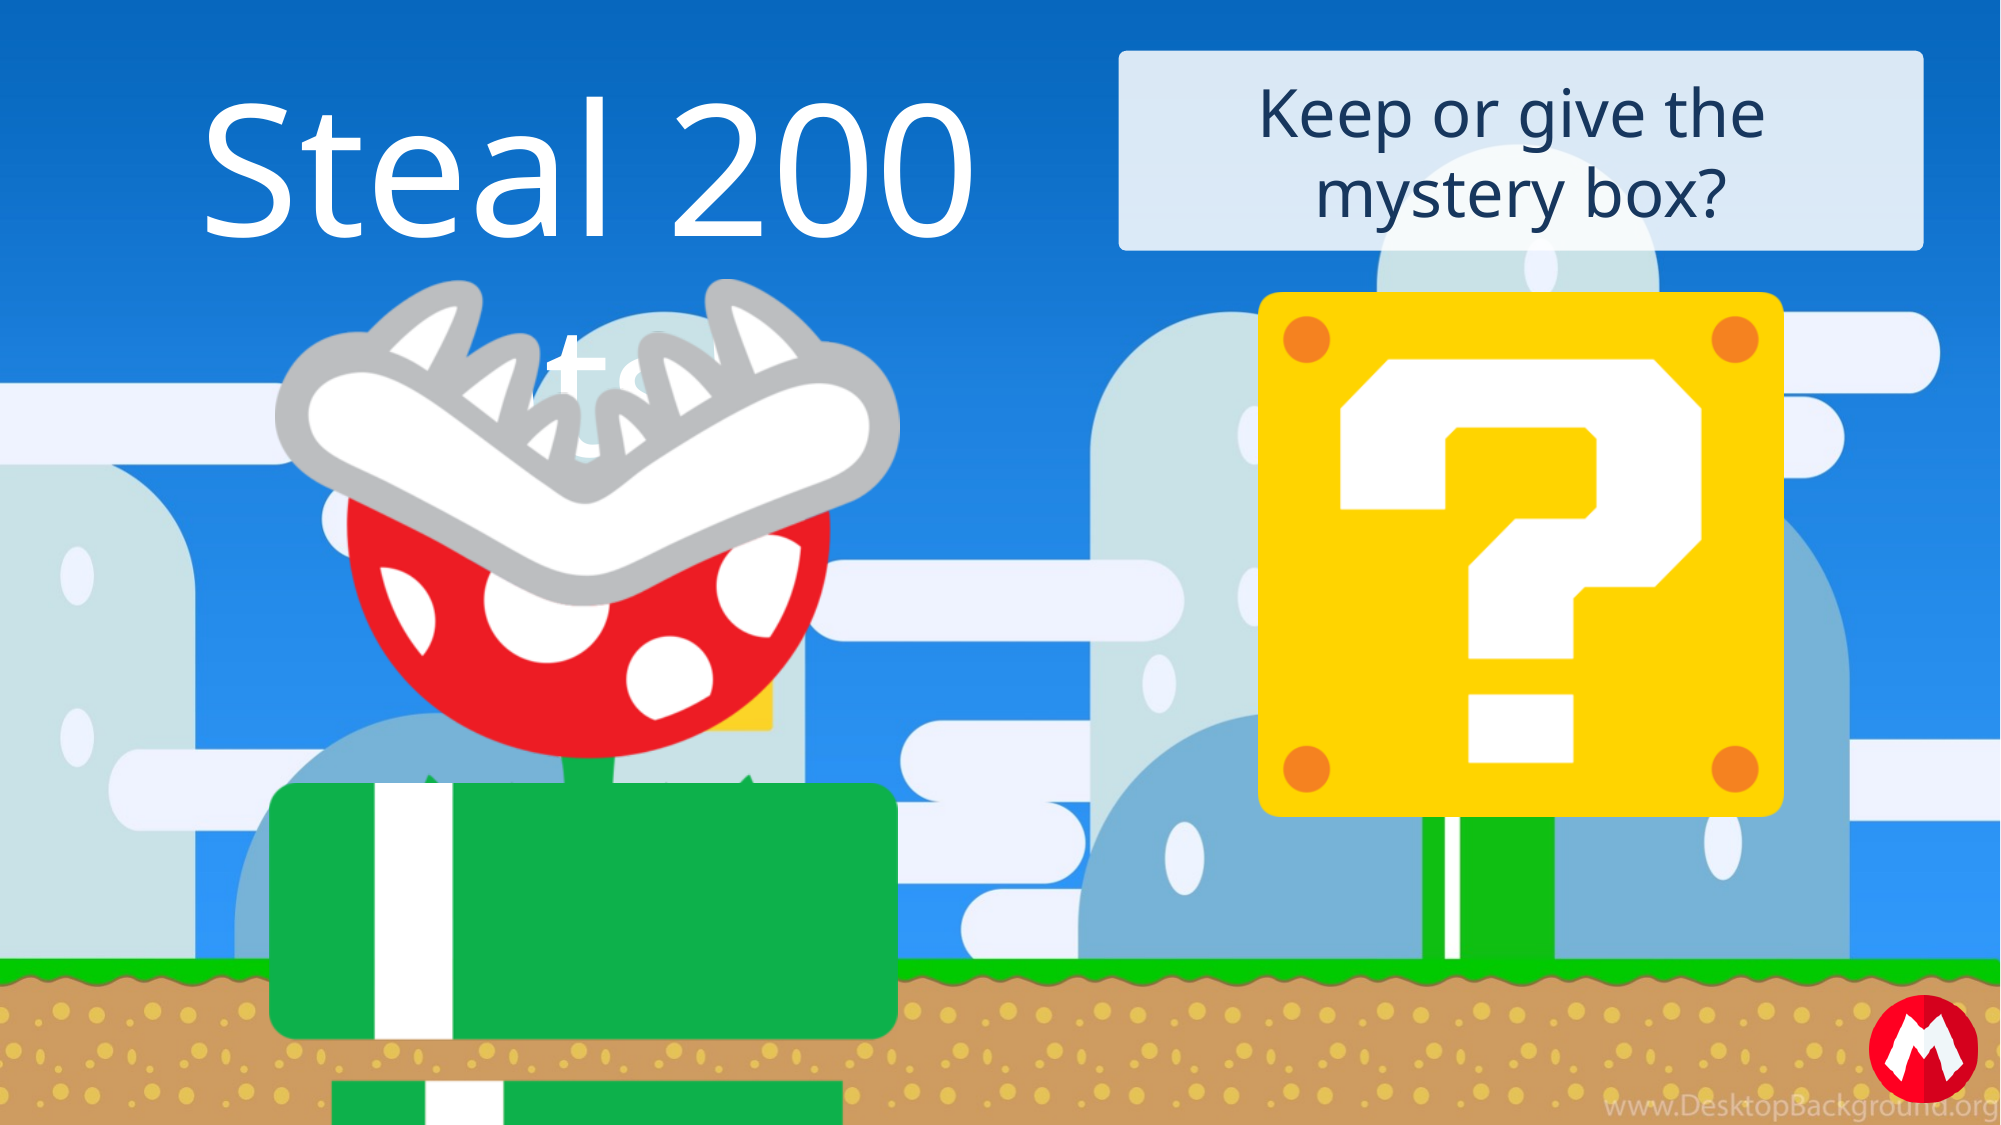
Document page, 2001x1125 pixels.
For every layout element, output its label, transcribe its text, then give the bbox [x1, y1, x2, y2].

text_box Keep or give the mystery box? [1150, 48, 1926, 253]
text_box Steal 200 pts! [29, 45, 1150, 501]
picture [0, 0, 2001, 1125]
